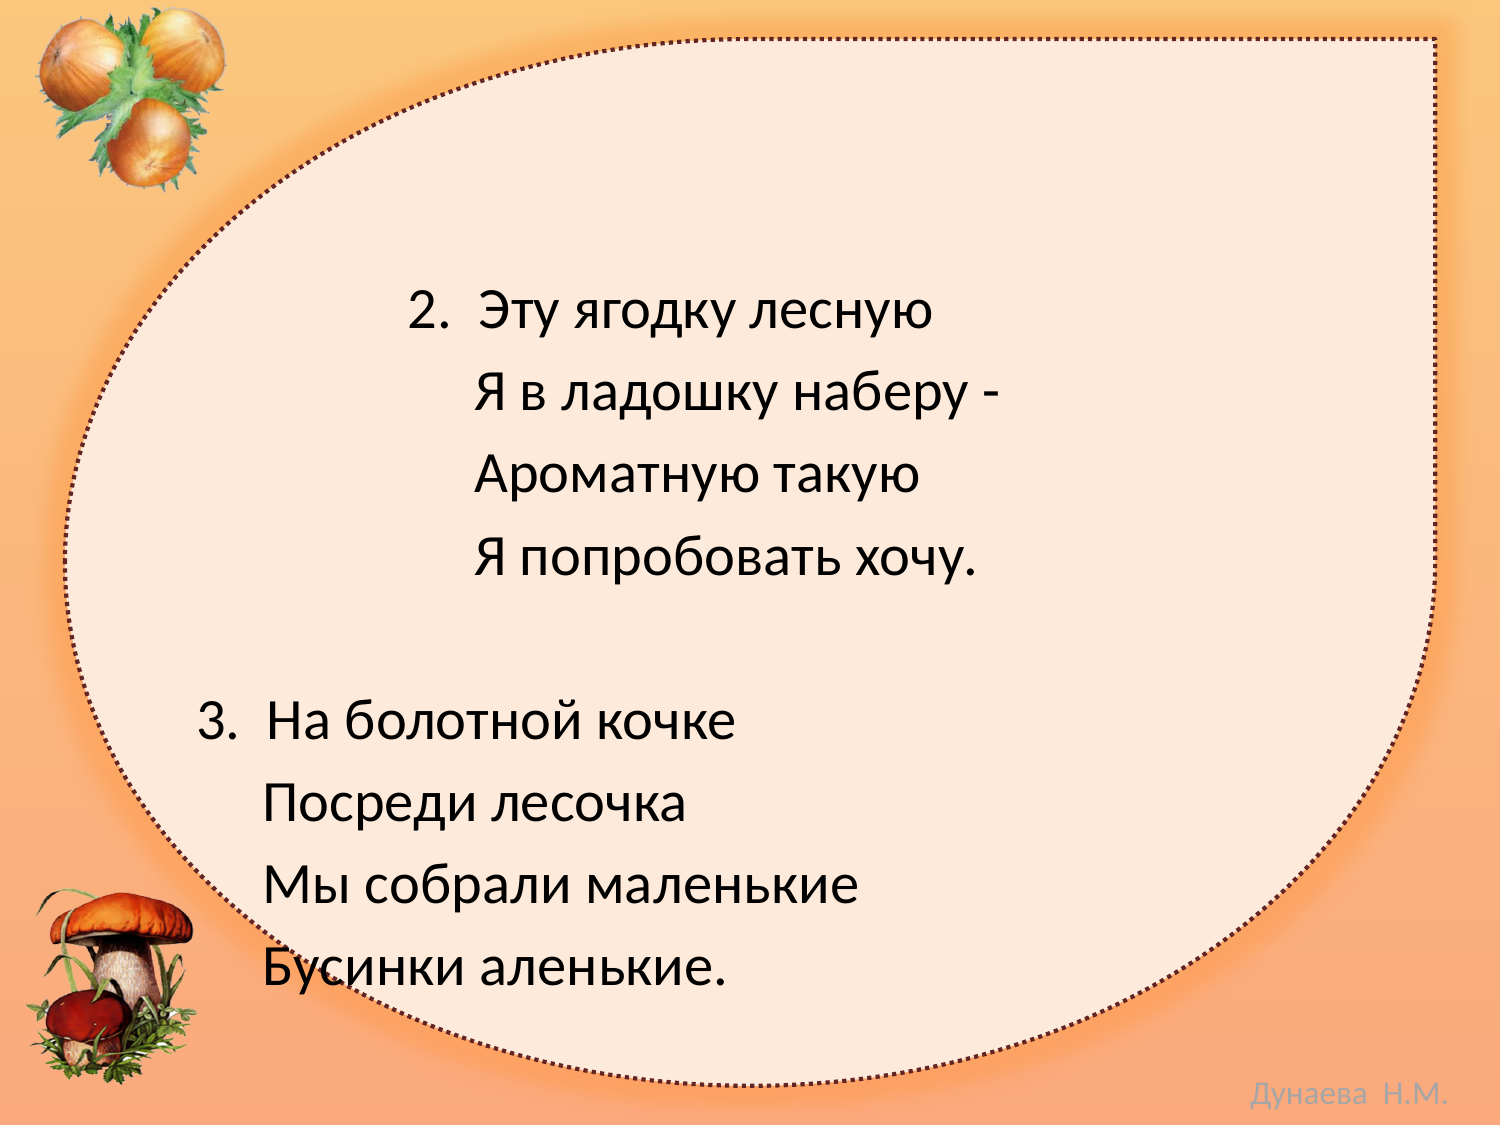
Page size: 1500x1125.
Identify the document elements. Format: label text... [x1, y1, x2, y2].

picture [29, 0, 231, 201]
list 2. Эту ягодку лесную Я в ладошку наберу - Ароматную такую Я попробовать хочу. 3. На болотной кочке Посреди лесочка Мы собрали маленькие Бусинки аленькие. [75, 262, 1425, 1005]
picture [0, 869, 219, 1104]
